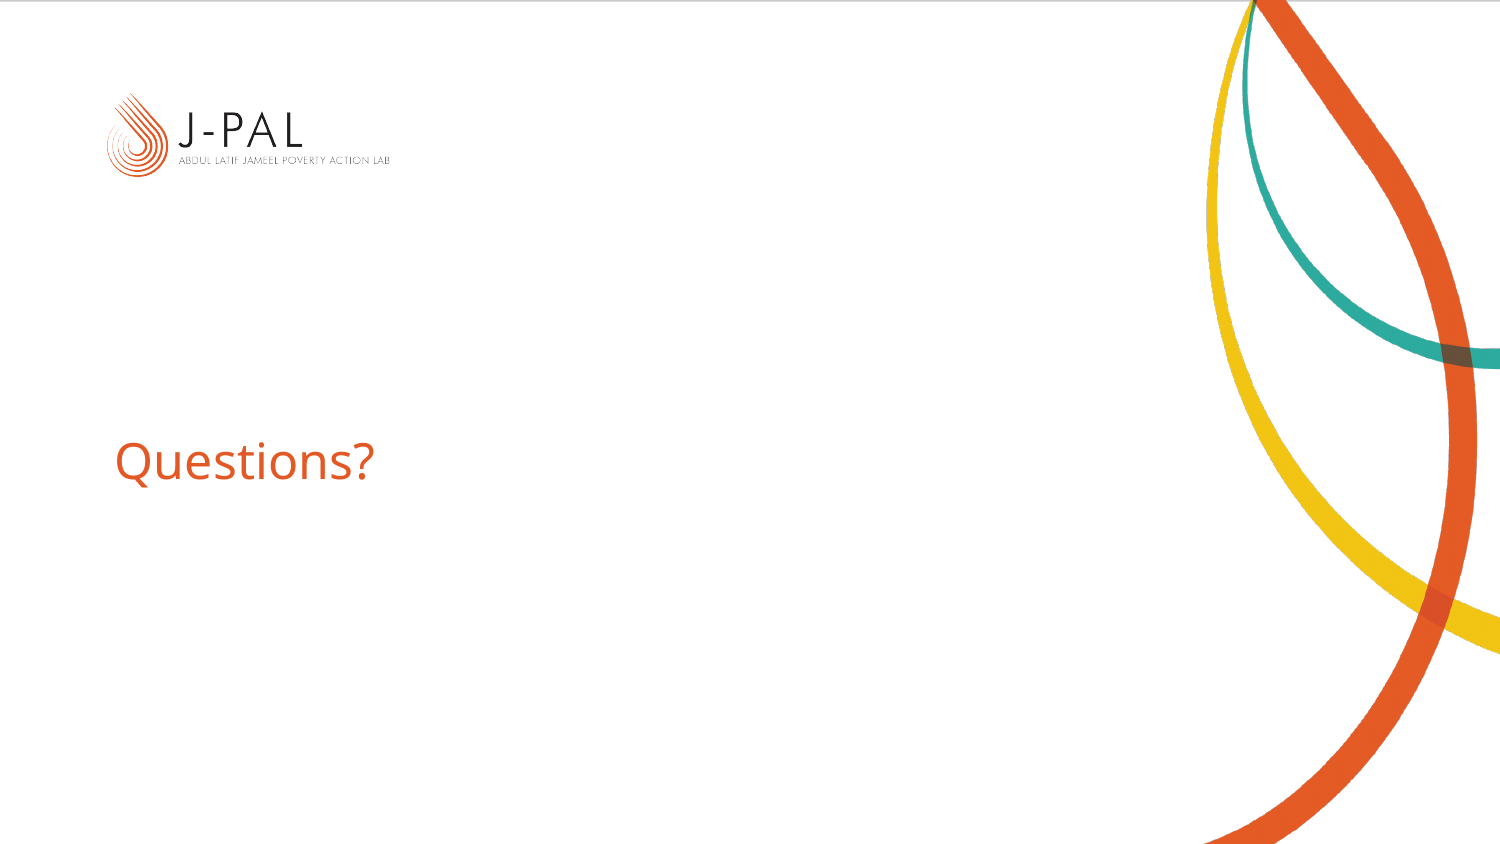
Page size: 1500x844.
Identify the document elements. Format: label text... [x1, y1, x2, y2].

picture [107, 93, 390, 177]
title Questions? [103, 314, 1167, 496]
picture [1200, 0, 1500, 844]
